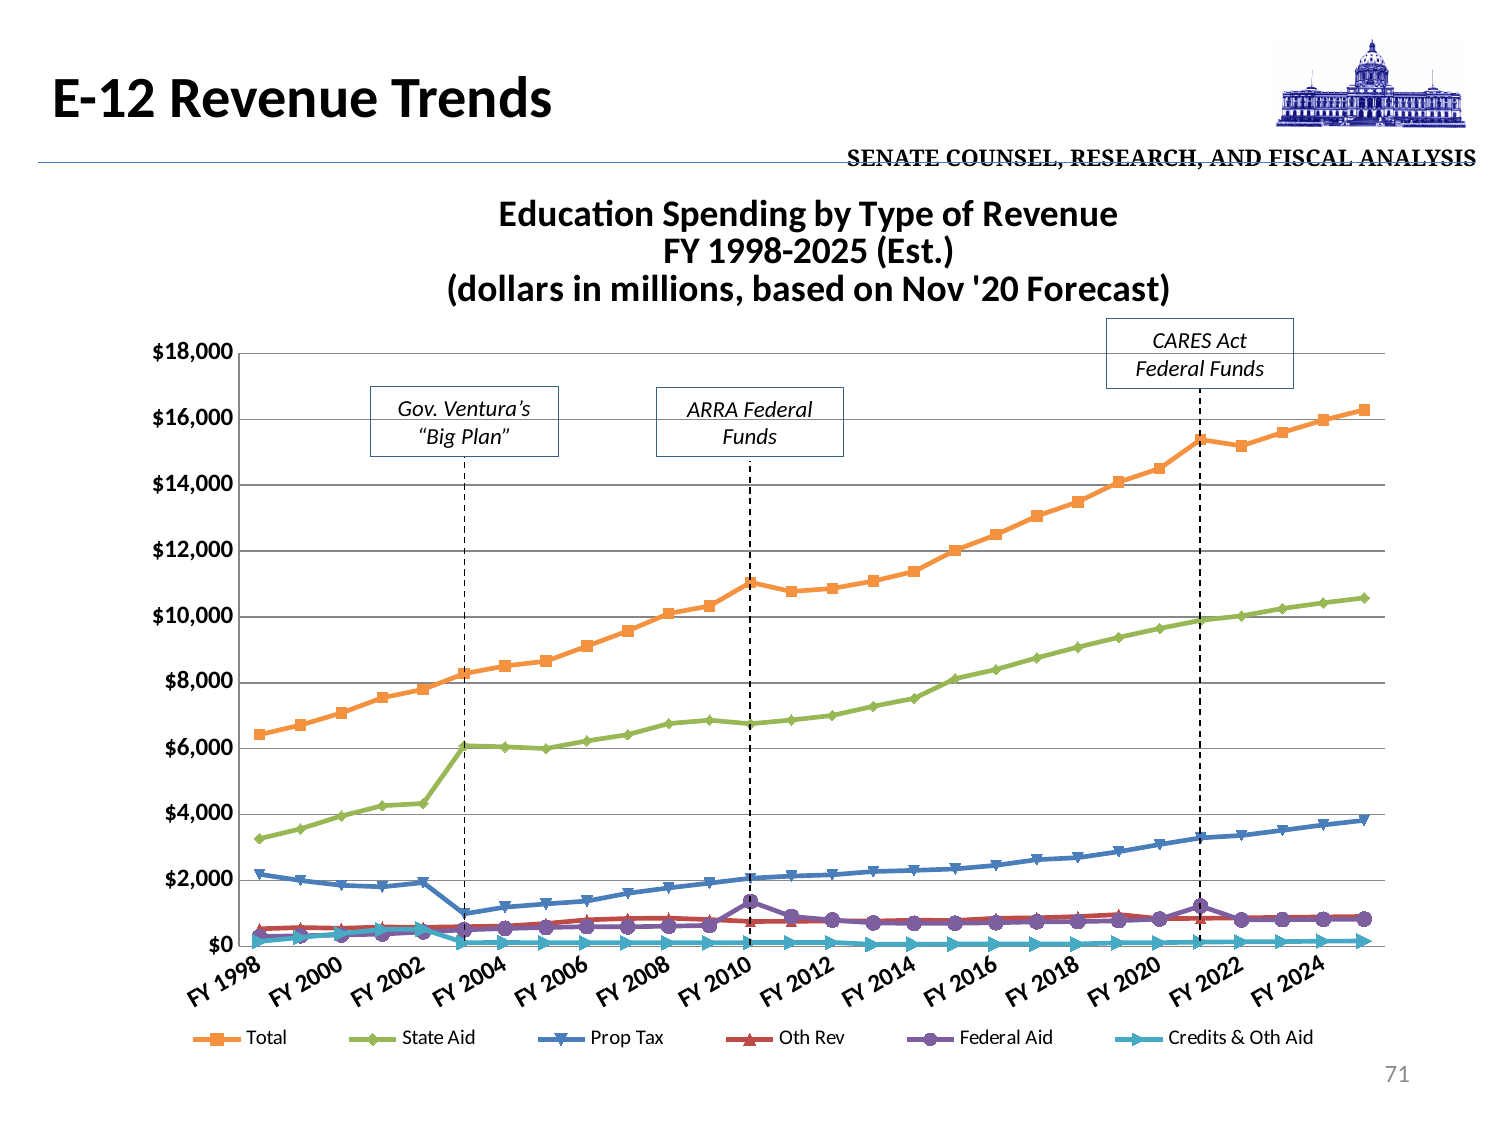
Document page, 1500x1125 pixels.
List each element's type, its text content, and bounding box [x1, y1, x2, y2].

title E-12 Revenue Trends [37, 37, 1225, 162]
chart [48, 178, 1426, 1073]
table_header Senate Counsel, Research, and Fiscal Analysis [0, 0, 1500, 208]
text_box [1274, 37, 1466, 129]
slide_number 71 [1074, 1078, 1425, 1103]
